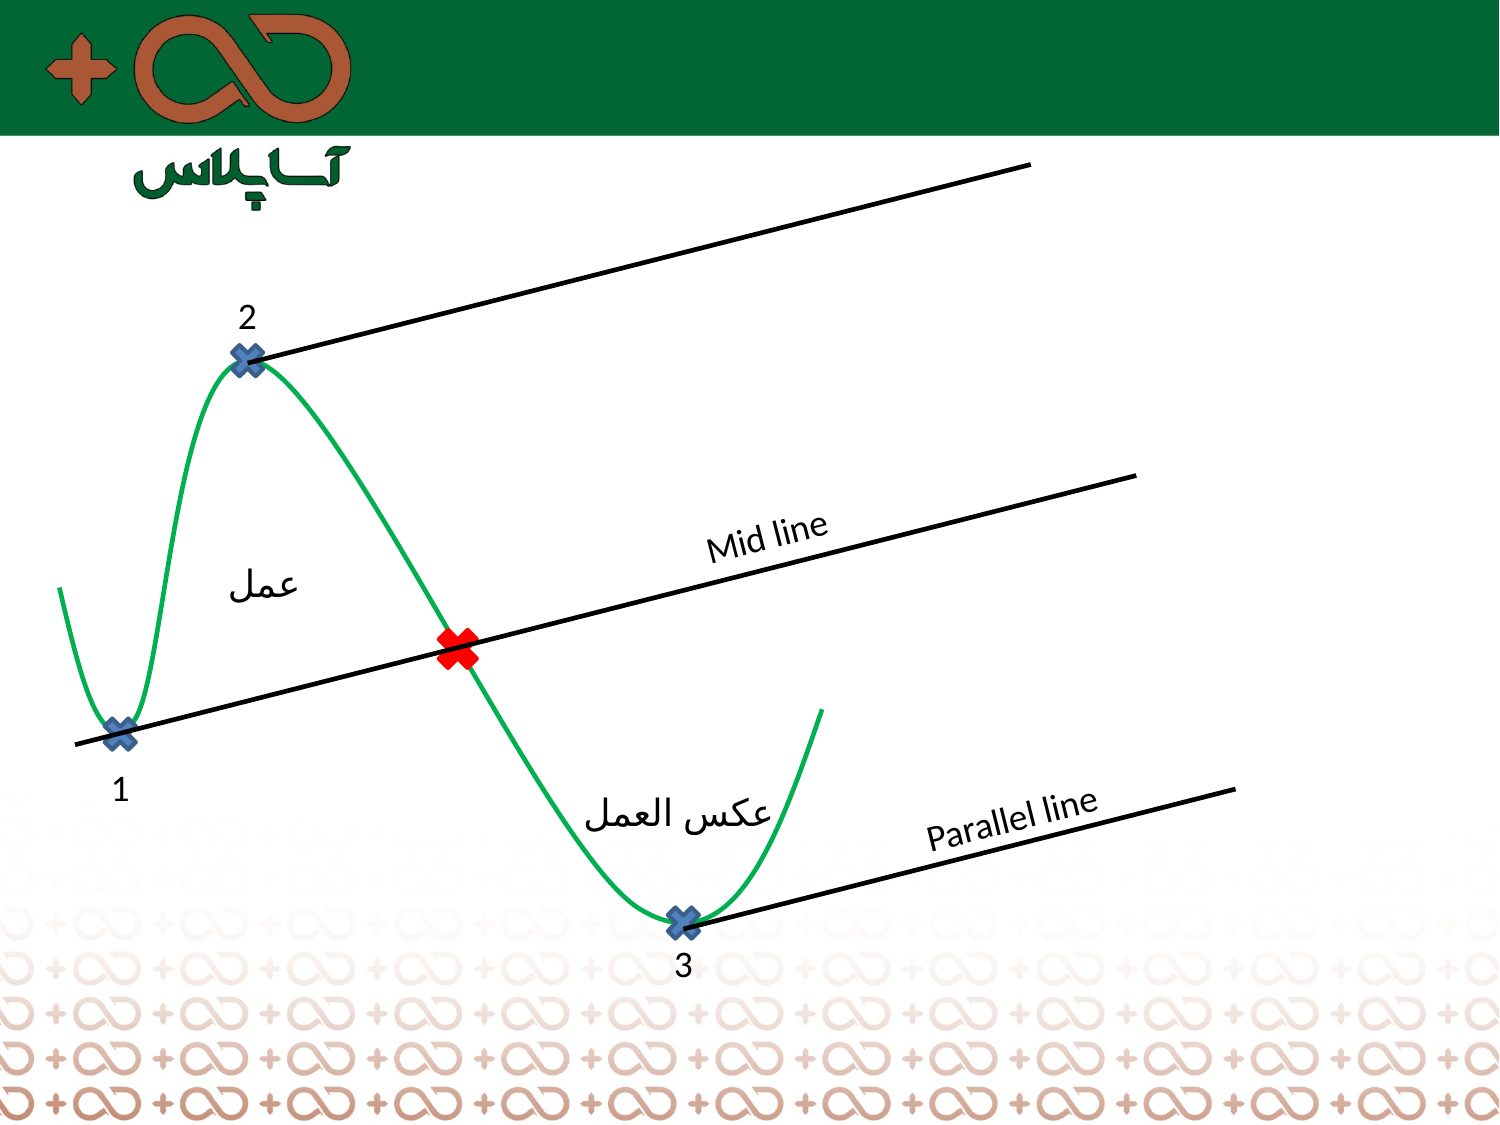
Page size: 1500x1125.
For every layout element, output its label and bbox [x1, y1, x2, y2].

text_box [683, 788, 1236, 930]
text_box [74, 475, 1137, 745]
text_box [247, 164, 1031, 364]
picture [0, 0, 1500, 1125]
